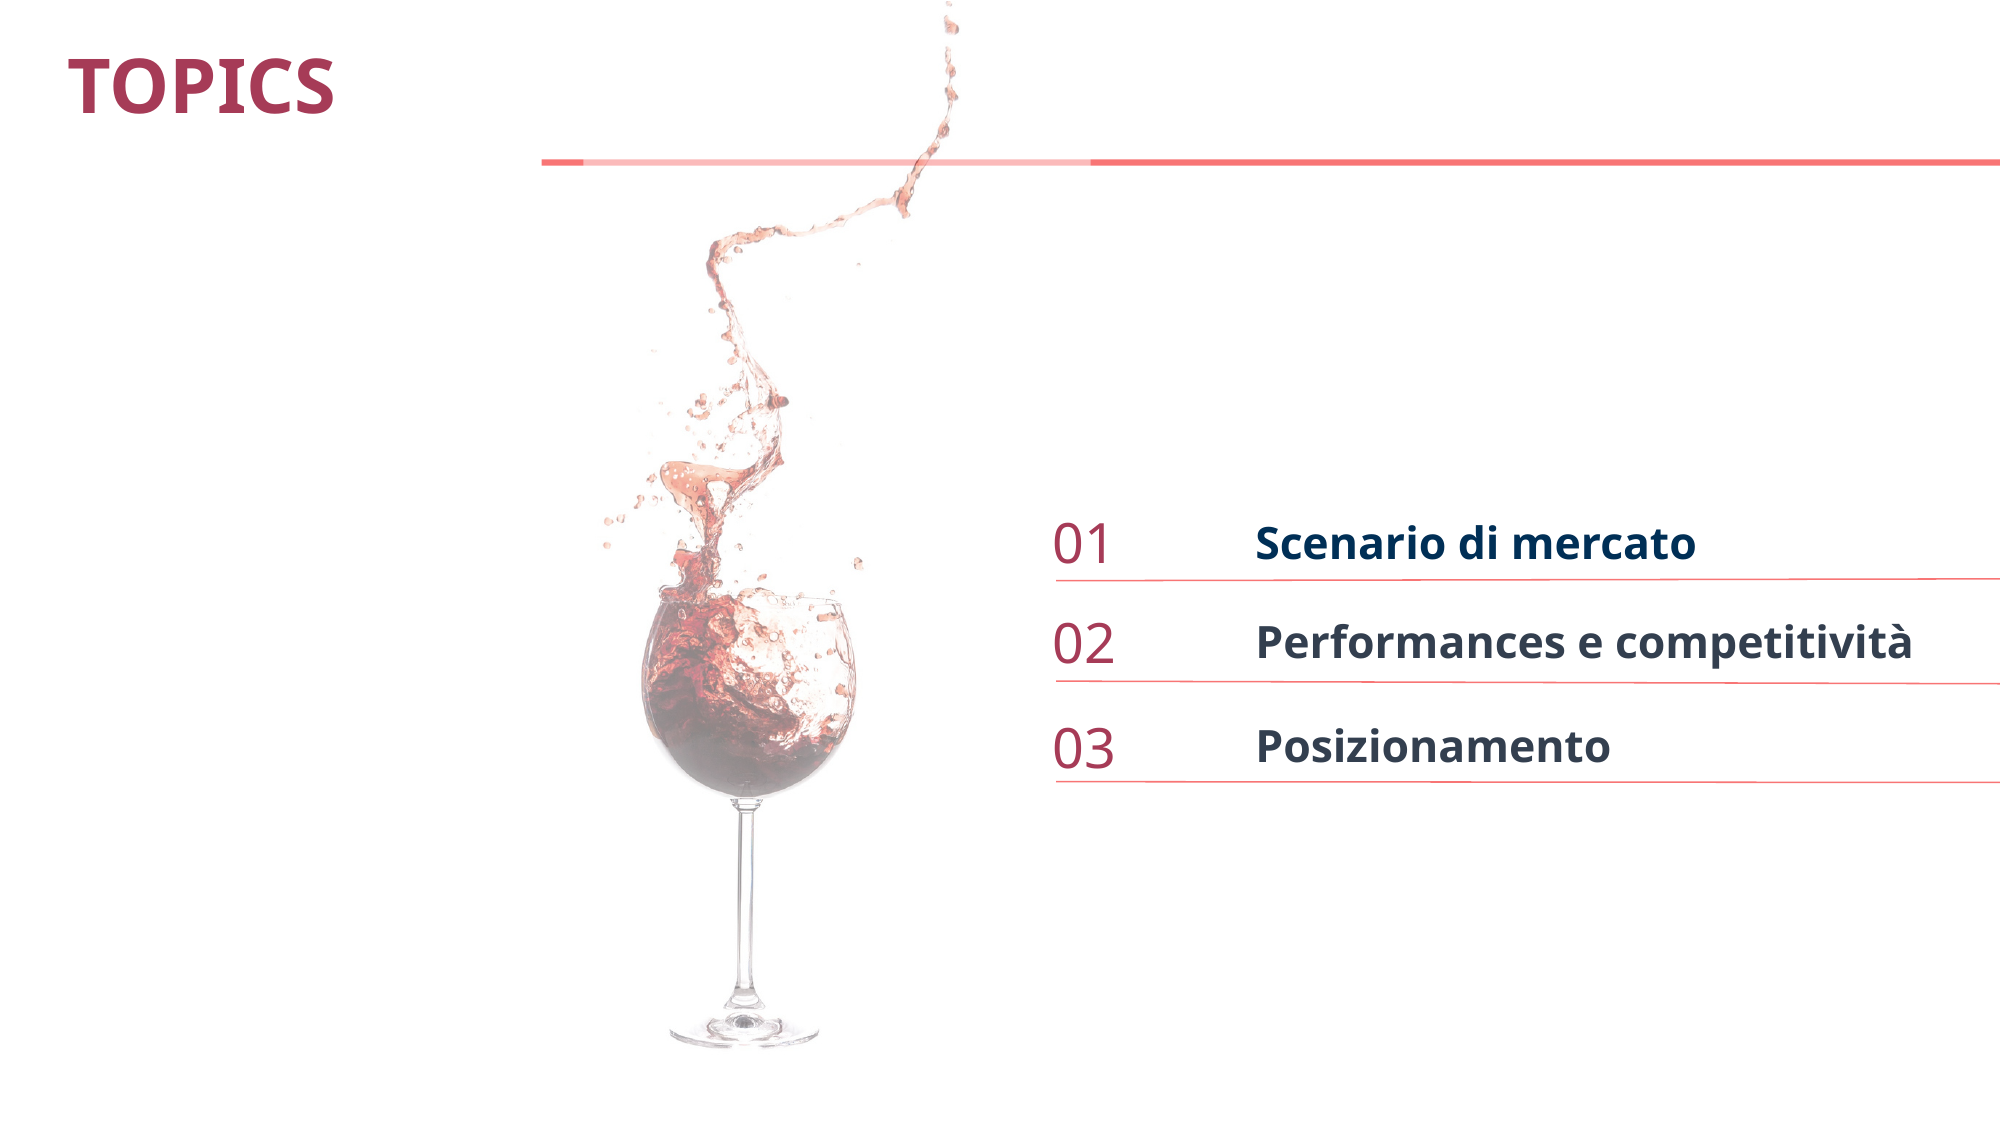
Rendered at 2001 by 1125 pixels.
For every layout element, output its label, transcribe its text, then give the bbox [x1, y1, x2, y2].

text_box TOPICS [67, 37, 1015, 129]
text_box Scenario di mercato [1255, 494, 1888, 568]
text_box 02 [1052, 582, 1181, 676]
text_box [583, 1, 1091, 1125]
text_box 01 [1052, 482, 1181, 575]
text_box Posizionamento [1255, 697, 1888, 771]
text_box 03 [1052, 687, 1181, 780]
text_box Performances e competitività [1255, 593, 2000, 668]
